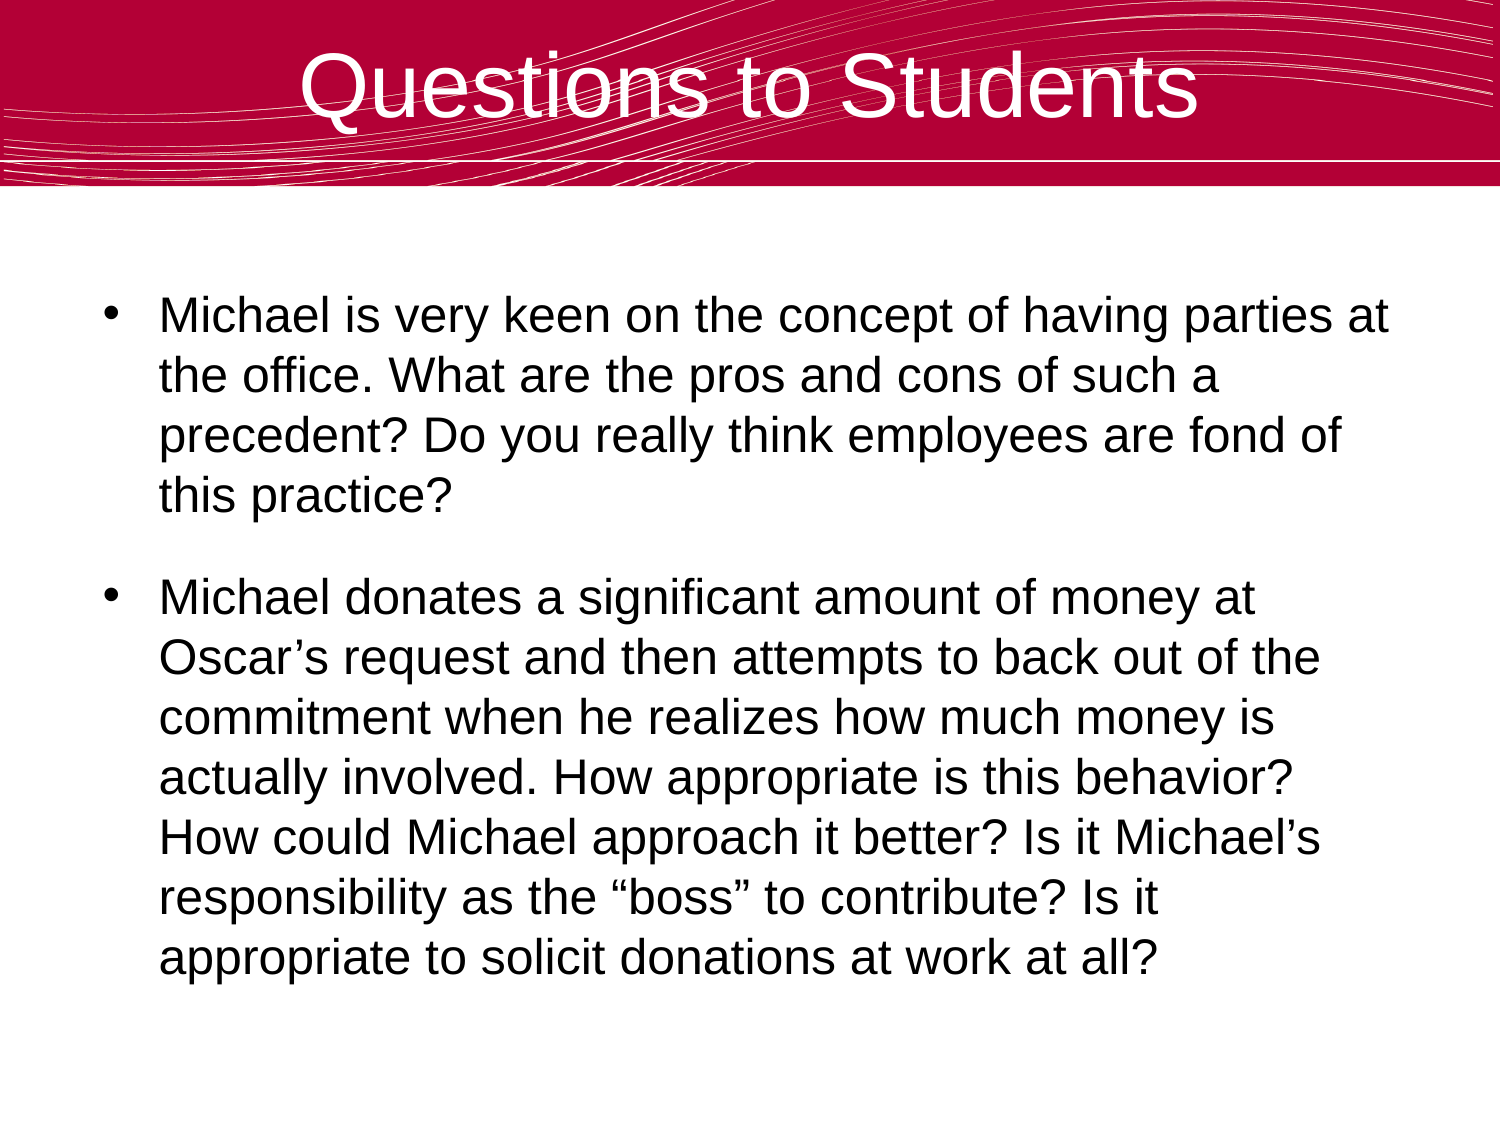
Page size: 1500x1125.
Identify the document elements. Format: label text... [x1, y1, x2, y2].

title Questions to Students [75, 171, 1425, 175]
list Michael is very keen on the concept of having parties at the office. What are the pros and cons of such a precedent? Do you really think employees are fond of this practice? Michael donates a significant amount of money at Oscar’s request and then attempts to back out of the commitment when he realizes how much money is actually involved. How appropriate is this behavior? How could Michael approach it better? Is it Michael’s responsibility as the “boss” to contribute? Is it appropriate to solicit donations at work at all? [87, 275, 1413, 863]
picture [0, 0, 1500, 188]
